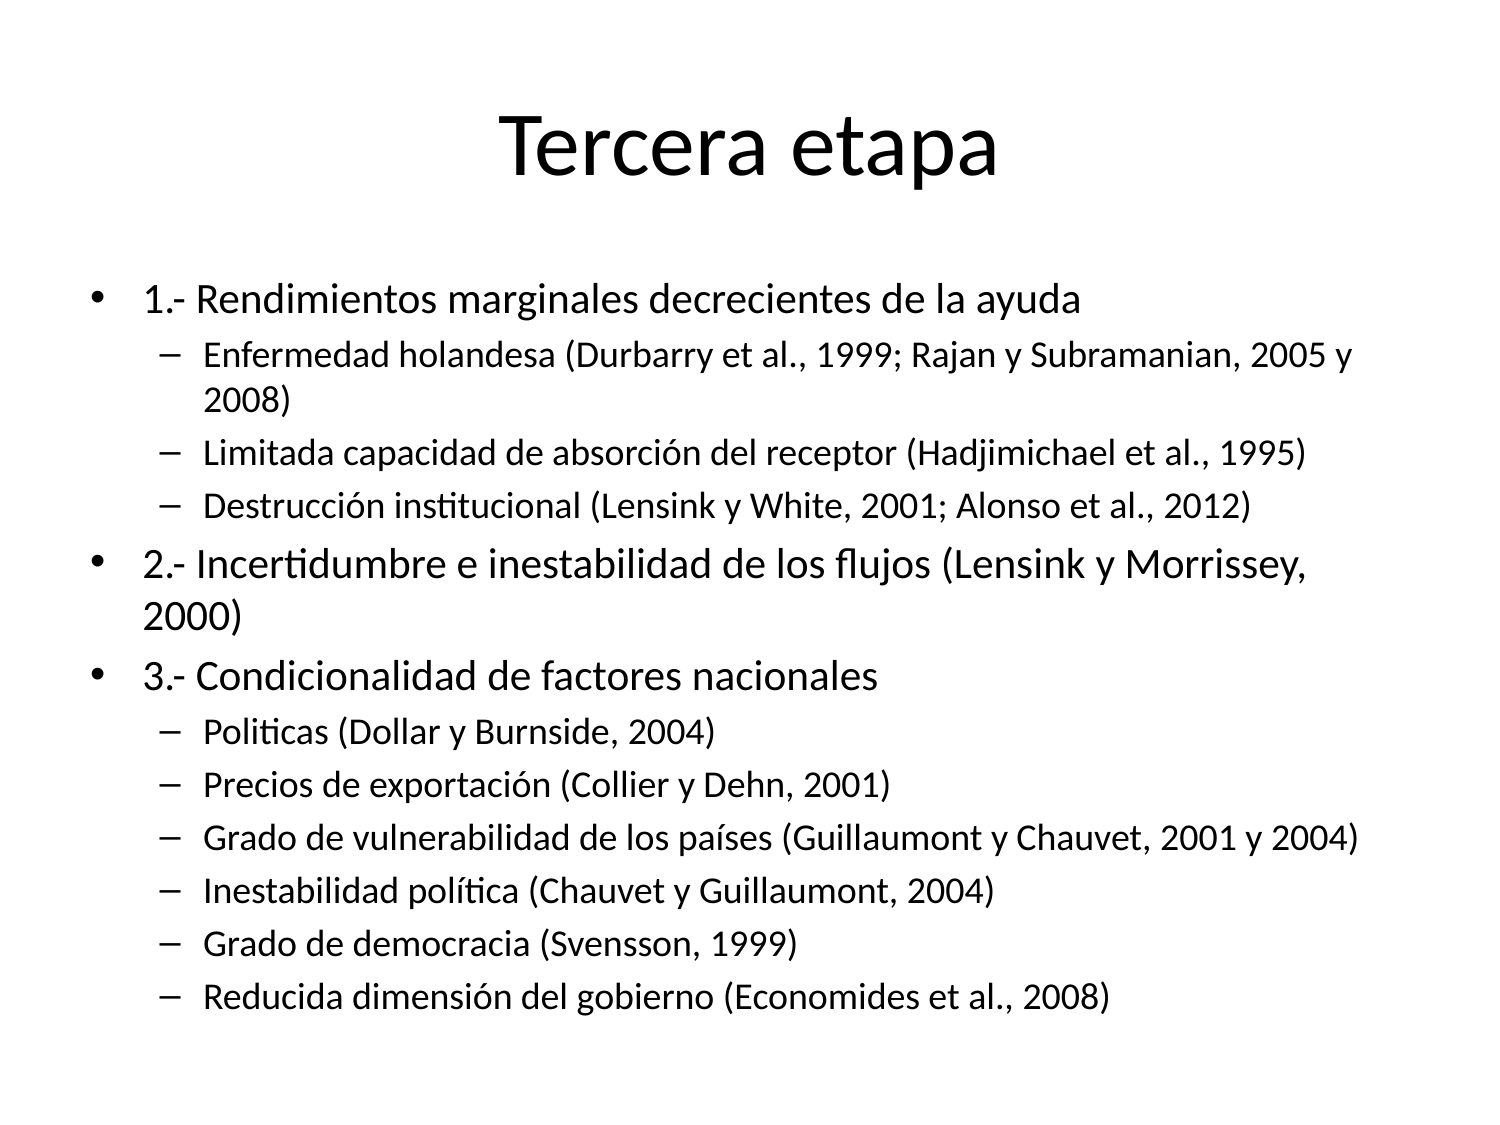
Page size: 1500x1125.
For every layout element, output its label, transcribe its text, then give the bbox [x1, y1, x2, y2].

list 1.- Rendimientos marginales decrecientes de la ayuda Enfermedad holandesa (Durbarry et al., 1999; Rajan y Subramanian, 2005 y 2008) Limitada capacidad de absorción del receptor (Hadjimichael et al., 1995) Destrucción institucional (Lensink y White, 2001; Alonso et al., 2012) 2.- Incertidumbre e inestabilidad de los flujos (Lensink y Morrissey, 2000) 3.- Condicionalidad de factores nacionales Politicas (Dollar y Burnside, 2004) Precios de exportación (Collier y Dehn, 2001) Grado de vulnerabilidad de los países (Guillaumont y Chauvet, 2001 y 2004) Inestabilidad política (Chauvet y Guillaumont, 2004) Grado de democracia (Svensson, 1999) Reducida dimensión del gobierno (Economides et al., 2008) [75, 262, 1425, 1047]
title Tercera etapa [75, 45, 1425, 233]
